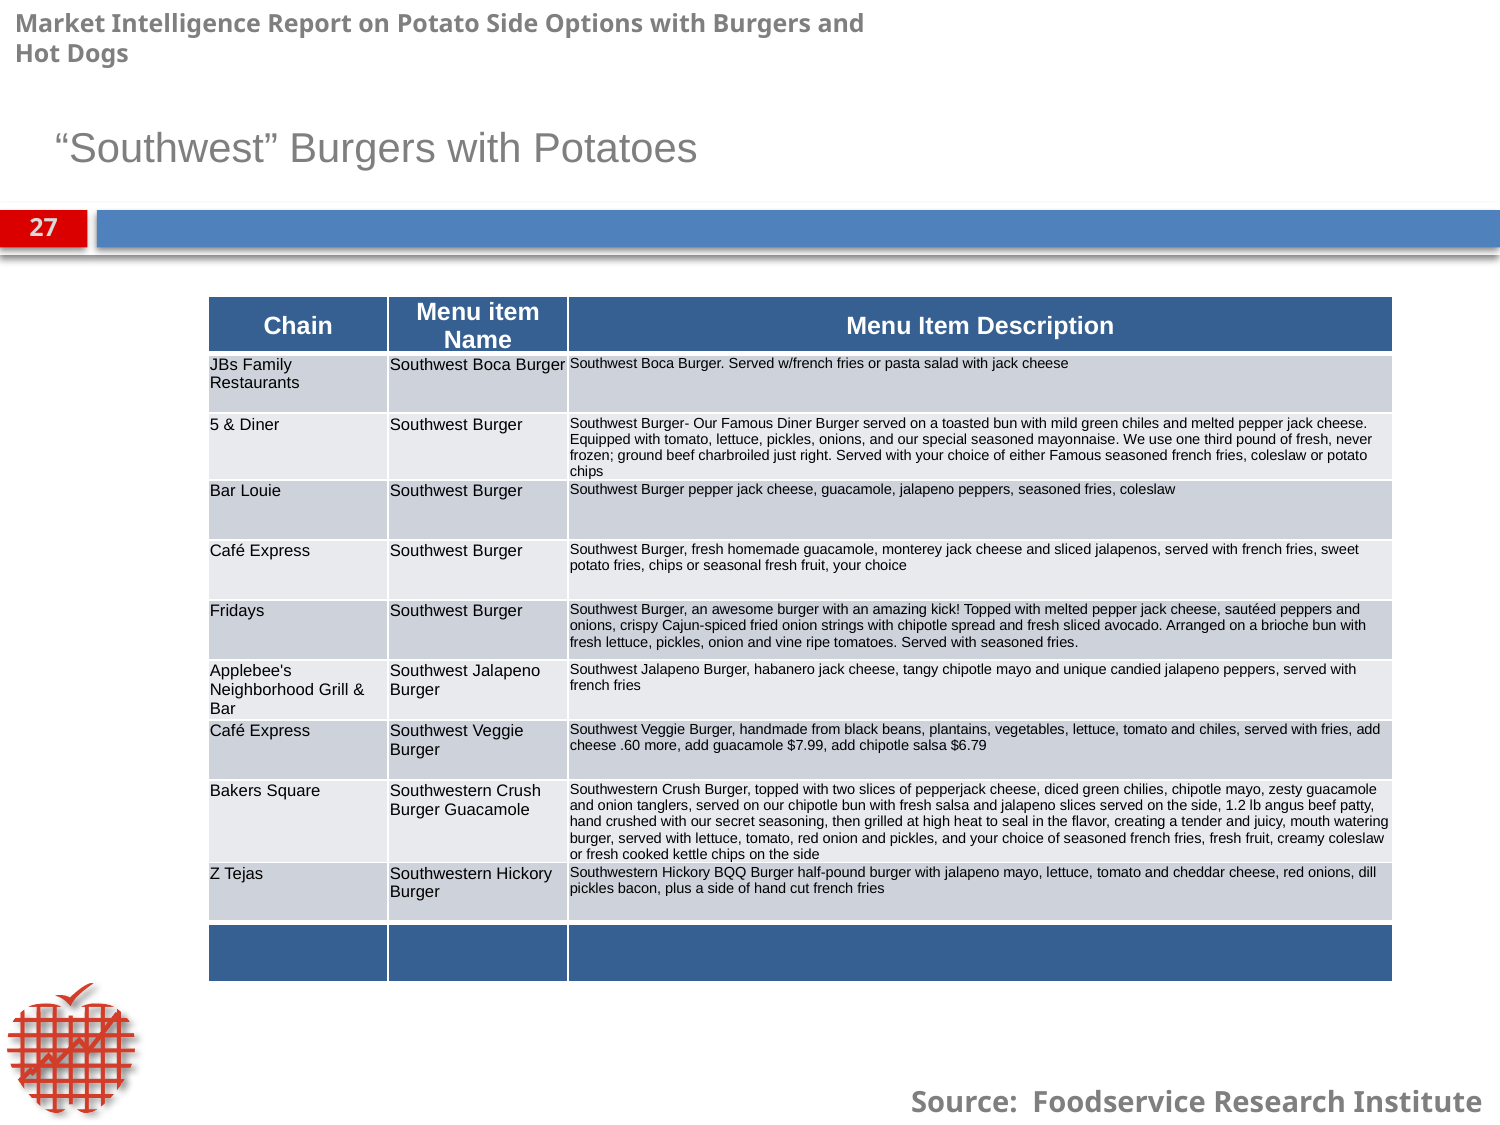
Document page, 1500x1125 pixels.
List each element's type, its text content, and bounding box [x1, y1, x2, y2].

table_cell [569, 925, 1392, 981]
table_cell 5 & Diner [209, 414, 387, 479]
table_cell Z Tejas [209, 863, 387, 920]
table_cell Southwestern Hickory Burger [389, 863, 567, 920]
table_cell Southwestern Crush Burger Guacamole [389, 781, 567, 862]
table_cell Fridays [209, 601, 387, 659]
table_cell Southwest Burger, an awesome burger with an amazing kick! Topped with melted pepper jack cheese, sautéed peppers and onions, crispy Cajun-spiced fried onion strings with chipotle spread and fresh sliced avocado. Arranged on a brioche bun with fresh lettuce, pickles, onion and vine ripe tomatoes. Served with seasoned fries. [569, 601, 1392, 659]
table_header Menu Item Description [569, 297, 1392, 351]
table_header Chain [209, 297, 387, 351]
picture [7, 983, 135, 1113]
table_cell [209, 925, 387, 981]
text_box “Southwest” Burgers with Potatoes [40, 96, 1459, 177]
table_cell Southwest Boca Burger [389, 356, 567, 412]
table_cell Southwest Burger [389, 601, 567, 659]
table_cell Southwest Burger [389, 414, 567, 479]
table_cell Southwest Burger [389, 541, 567, 599]
table_cell Southwest Burger pepper jack cheese, guacamole, jalapeno peppers, seasoned fries, coleslaw [569, 481, 1392, 539]
table_cell Southwest Burger- Our Famous Diner Burger served on a toasted bun with mild green chiles and melted pepper jack cheese. Equipped with tomato, lettuce, pickles, onions, and our special seasoned mayonnaise. We use one third pound of fresh, never frozen; ground beef charbroiled just right. Served with your choice of either Famous seasoned french fries, coleslaw or potato chips [569, 414, 1392, 479]
table_cell Applebee's Neighborhood Grill & Bar [209, 661, 387, 719]
table_cell Southwestern Hickory BQQ Burger half-pound burger with jalapeno mayo, lettuce, tomato and cheddar cheese, red onions, dill pickles bacon, plus a side of hand cut french fries [569, 863, 1392, 920]
table_cell Southwest Veggie Burger [389, 721, 567, 779]
table_cell Café Express [209, 721, 387, 779]
table_cell Bar Louie [209, 481, 387, 539]
table_cell Southwest Burger, fresh homemade guacamole, monterey jack cheese and sliced jalapenos, served with french fries, sweet potato fries, chips or seasonal fresh fruit, your choice [569, 541, 1392, 599]
table_cell Bakers Square [209, 781, 387, 862]
table_cell Southwest Boca Burger. Served w/french fries or pasta salad with jack cheese [569, 356, 1392, 412]
table_cell JBs Family Restaurants [209, 356, 387, 412]
table_header Menu item Name [389, 297, 567, 351]
table_cell Southwest Jalapeno Burger, habanero jack cheese, tangy chipotle mayo and unique candied jalapeno peppers, served with french fries [569, 661, 1392, 719]
table_cell Southwest Jalapeno Burger [389, 661, 567, 719]
table_cell Café Express [209, 541, 387, 599]
table_cell [389, 925, 567, 981]
table_cell Southwest Veggie Burger, handmade from black beans, plantains, vegetables, lettuce, tomato and chiles, served with fries, add cheese .60 more, add guacamole $7.99, add chipotle salsa $6.79 [569, 721, 1392, 779]
table_cell Southwestern Crush Burger, topped with two slices of pepperjack cheese, diced green chilies, chipotle mayo, zesty guacamole and onion tanglers, served on our chipotle bun with fresh salsa and jalapeno slices served on the side, 1.2 lb angus beef patty, hand crushed with our secret seasoning, then grilled at high heat to seal in the flavor, creating a tender and juicy, mouth watering burger, served with lettuce, tomato, red onion and pickles, and your choice of seasoned french fries, fresh fruit, creamy coleslaw or fresh cooked kettle chips on the side [569, 781, 1392, 862]
table_cell Southwest Burger [389, 481, 567, 539]
